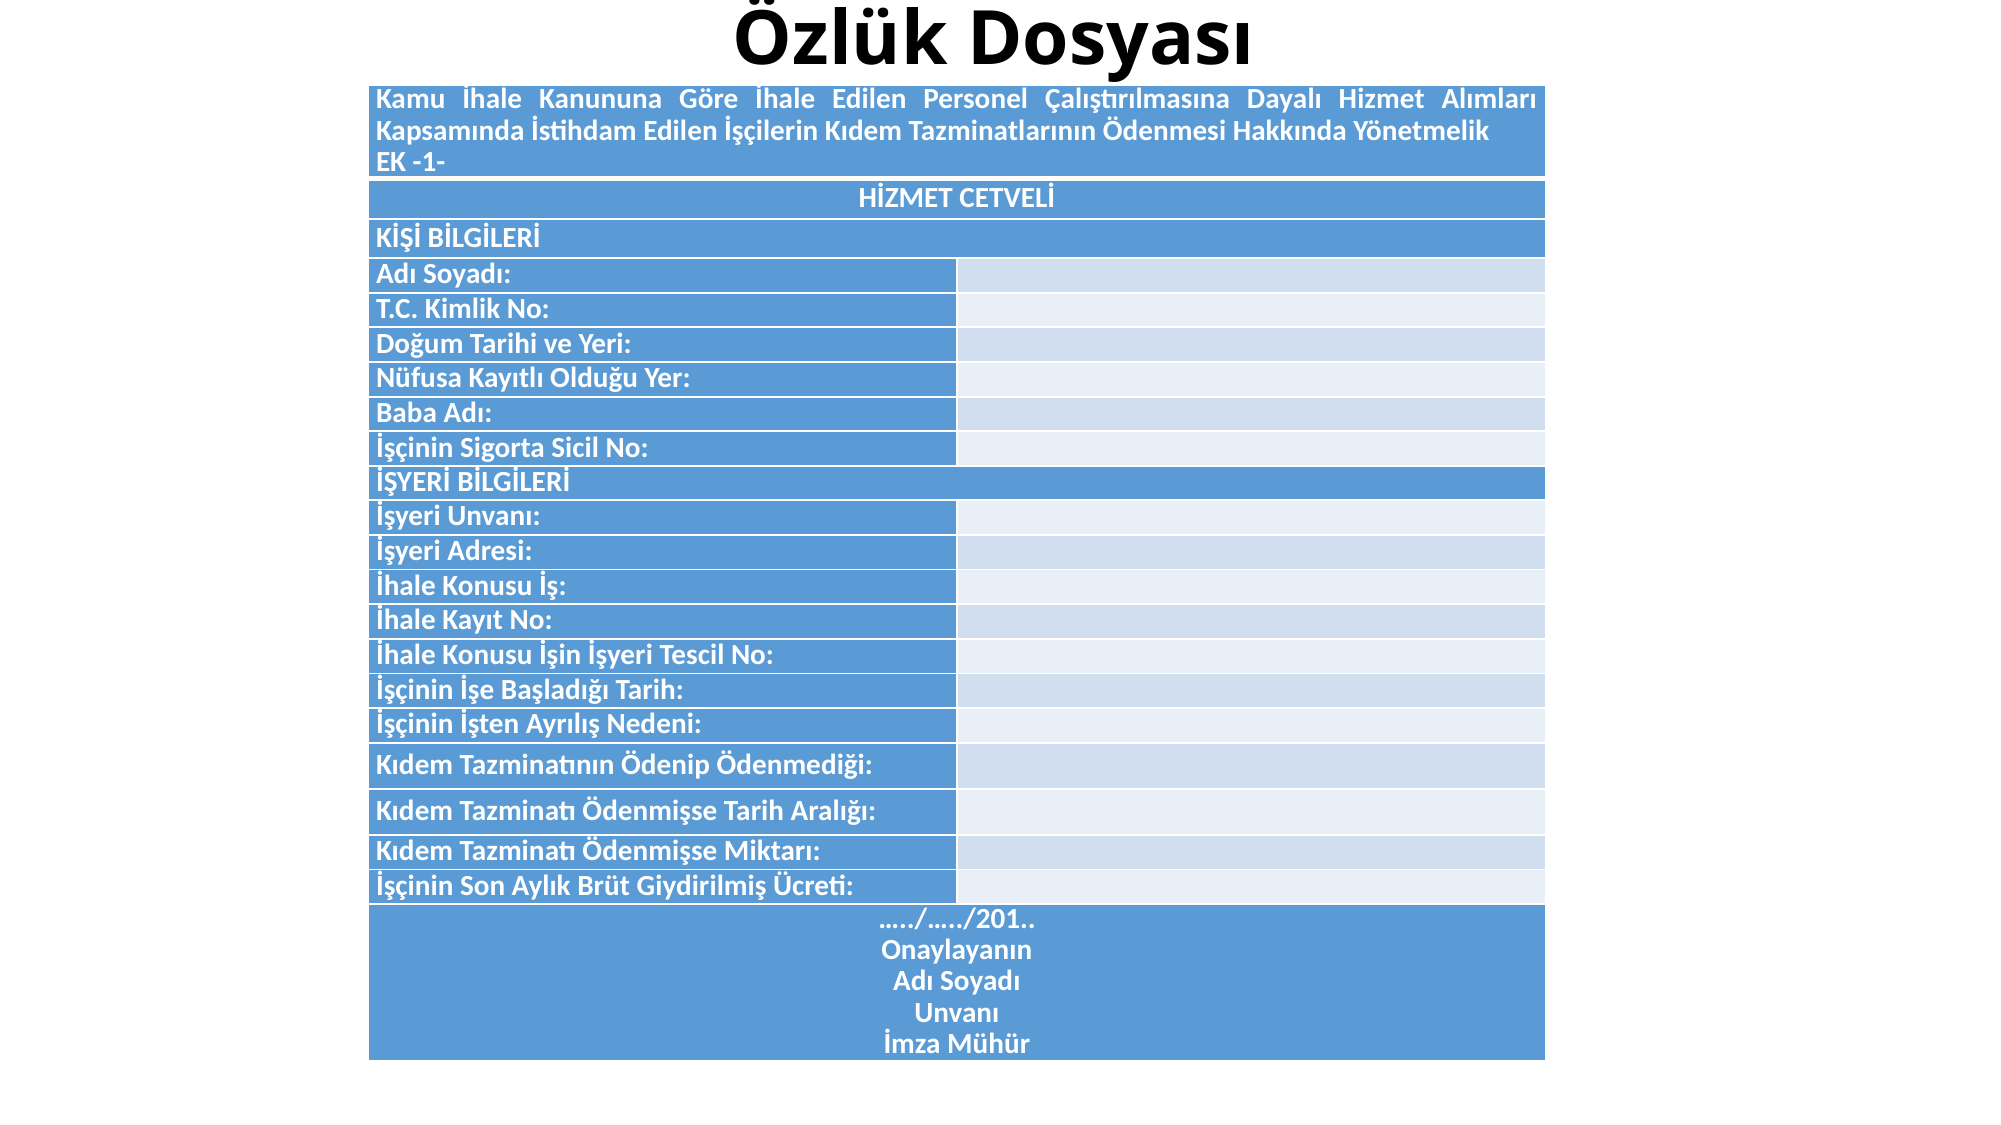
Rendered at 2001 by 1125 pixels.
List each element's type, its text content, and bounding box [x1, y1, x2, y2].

table_cell T.C. Kimlik No: [369, 294, 956, 326]
table_cell Kıdem Tazminatı Ödenmişse Tarih Aralığı: [369, 790, 956, 834]
table_cell İşçinin İşten Ayrılış Nedeni: [369, 709, 956, 742]
table_cell [958, 870, 1545, 903]
table_cell [958, 836, 1545, 869]
table_cell [958, 501, 1545, 534]
table_cell [958, 790, 1545, 834]
title Özlük Dosyası [244, 0, 1744, 88]
table_cell [958, 328, 1545, 361]
table_cell [958, 605, 1545, 638]
table_cell [958, 294, 1545, 326]
table_cell Kıdem Tazminatının Ödenip Ödenmediği: [369, 744, 956, 788]
table_cell İŞYERİ BİLGİLERİ [369, 467, 1545, 499]
table_cell İşyeri Adresi: [369, 536, 956, 569]
table_cell …../…../201.. Onaylayanın Adı Soyadı Unvanı İmza Mühür [369, 905, 1545, 1060]
table_cell İhale Konusu İş: [369, 570, 956, 603]
table_cell [958, 363, 1545, 396]
table_cell İşçinin Sigorta Sicil No: [369, 432, 956, 465]
table_cell [958, 709, 1545, 742]
table_cell Baba Adı: [369, 398, 956, 430]
table_cell [958, 570, 1545, 603]
table_cell [958, 744, 1545, 788]
table_cell HİZMET CETVELİ [369, 181, 1545, 218]
table_cell İşyeri Unvanı: [369, 501, 956, 534]
table_cell Doğum Tarihi ve Yeri: [369, 328, 956, 361]
table_cell [958, 640, 1545, 673]
table_cell [958, 259, 1545, 292]
table_cell İhale Kayıt No: [369, 605, 956, 638]
table_header Kamu İhale Kanununa Göre İhale Edilen Personel Çalıştırılmasına Dayalı Hizmet Alımları Kapsamında İstihdam Edilen İşçilerin Kıdem Tazminatlarının Ödenmesi Hakkında Yönetmelik EK -1- [369, 88, 1545, 176]
table_cell [958, 536, 1545, 569]
table_cell [958, 398, 1545, 430]
table_cell İşçinin İşe Başladığı Tarih: [369, 674, 956, 707]
table_cell Nüfusa Kayıtlı Olduğu Yer: [369, 363, 956, 396]
table_cell [958, 674, 1545, 707]
table_cell İşçinin Son Aylık Brüt Giydirilmiş Ücreti: [369, 870, 956, 903]
table_cell Adı Soyadı: [369, 259, 956, 292]
table_cell KİŞİ BİLGİLERİ [369, 220, 1545, 257]
table_cell [958, 432, 1545, 465]
table_cell Kıdem Tazminatı Ödenmişse Miktarı: [369, 836, 956, 869]
table_cell İhale Konusu İşin İşyeri Tescil No: [369, 640, 956, 673]
